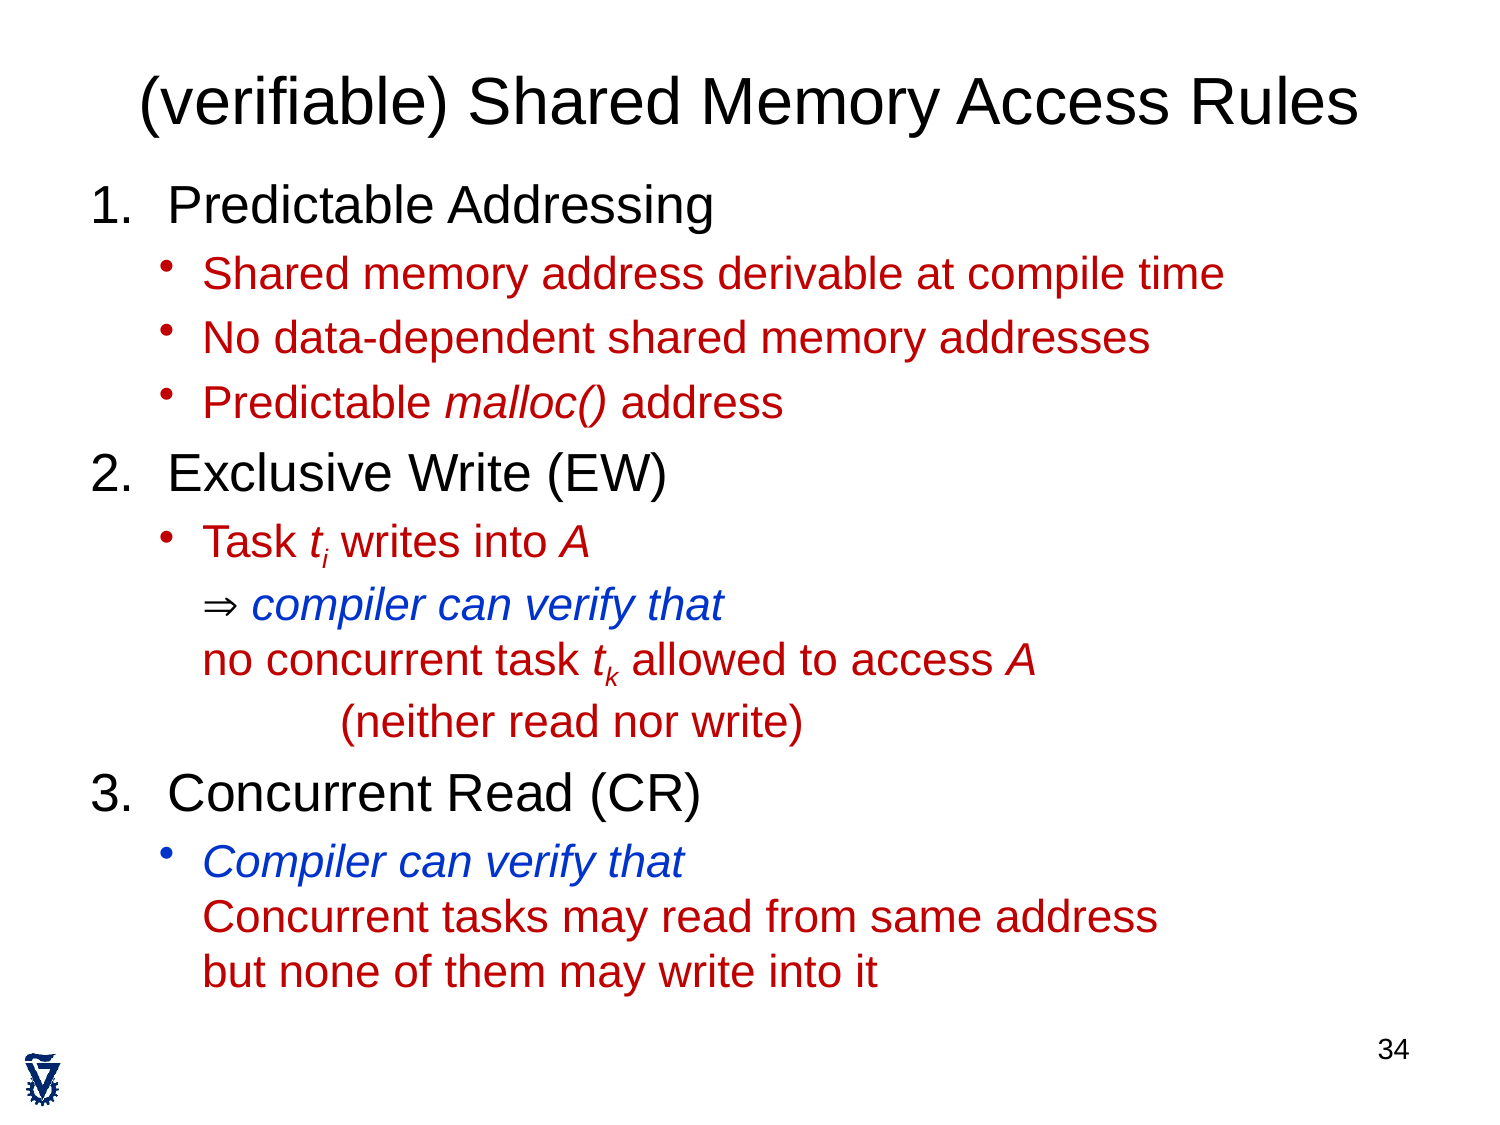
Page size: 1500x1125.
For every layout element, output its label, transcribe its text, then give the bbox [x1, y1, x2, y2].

title (verifiable) Shared Memory Access Rules [75, 45, 1425, 150]
slide_number 34 [1074, 1023, 1425, 1102]
list Predictable Addressing Shared memory address derivable at compile time No data-dependent shared memory addresses Predictable malloc() address Exclusive Write (EW) Task ti writes into A  compiler can verify that no concurrent task tk allowed to access A (neither read nor write) Concurrent Read (CR) Compiler can verify that Concurrent tasks may read from same address but none of them may write into it [75, 162, 1425, 1005]
picture [23, 1052, 61, 1107]
